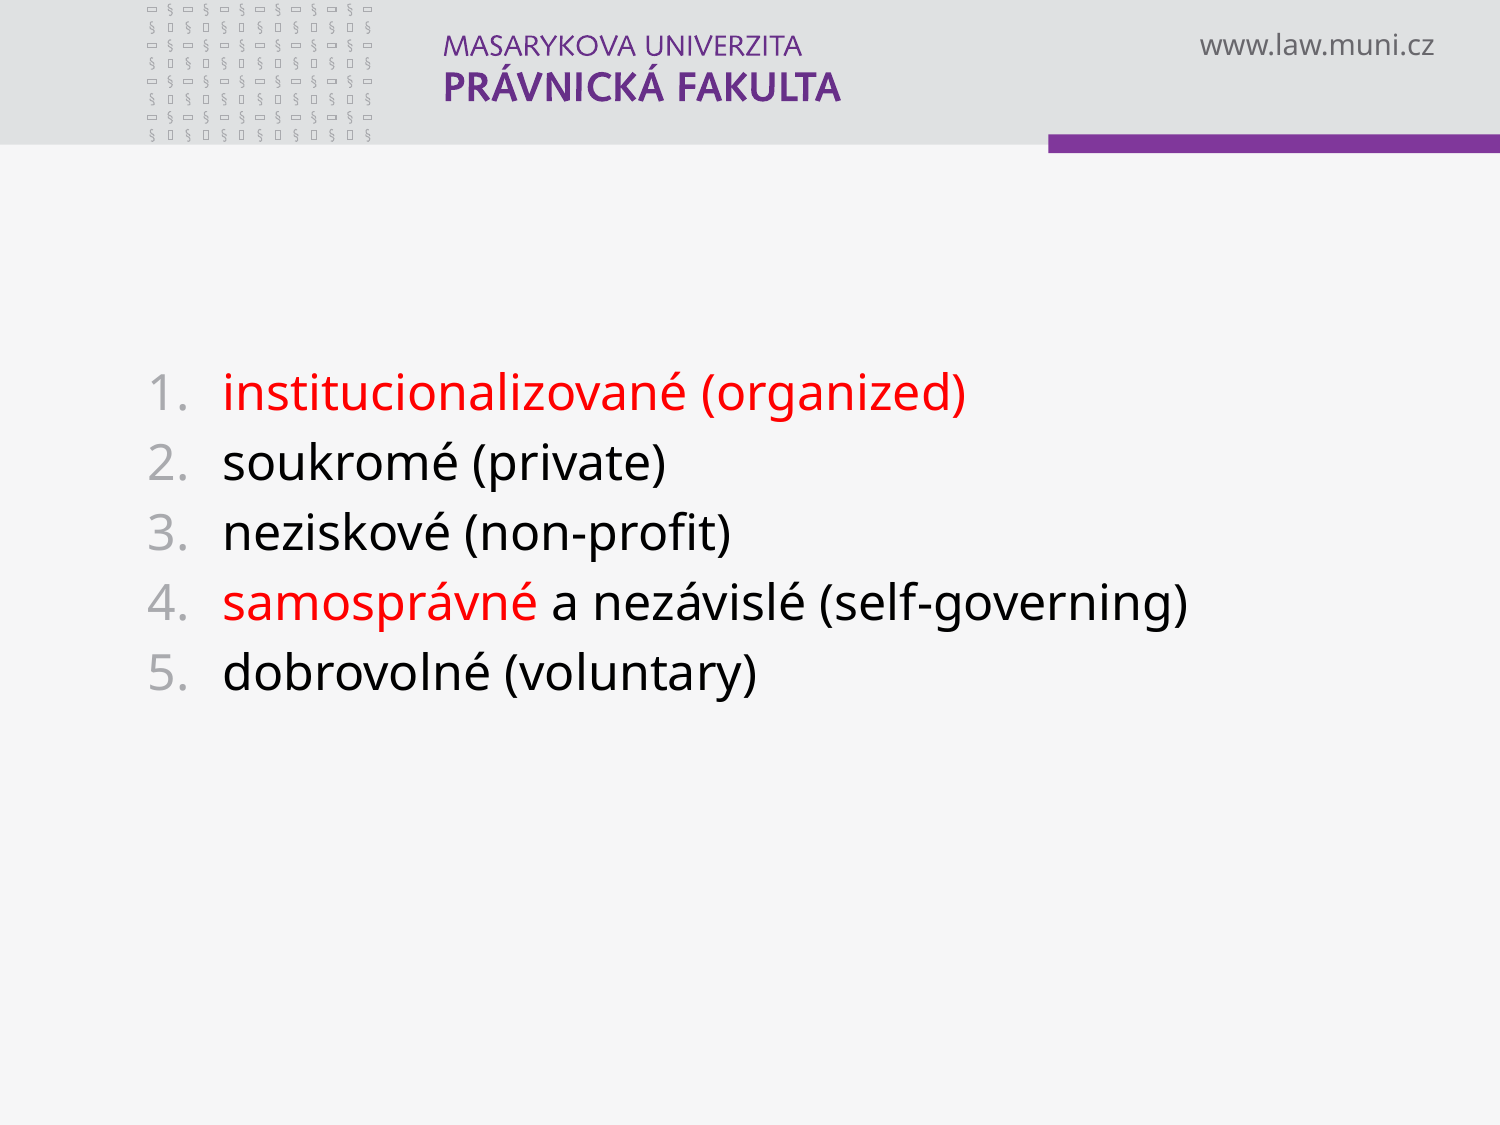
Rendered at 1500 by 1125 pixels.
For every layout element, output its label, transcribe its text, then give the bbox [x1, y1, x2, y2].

list institucionalizované (organized) soukromé (private) neziskové (non-profit) samosprávné a nezávislé (self-governing) dobrovolné (voluntary) [147, 290, 1423, 1006]
